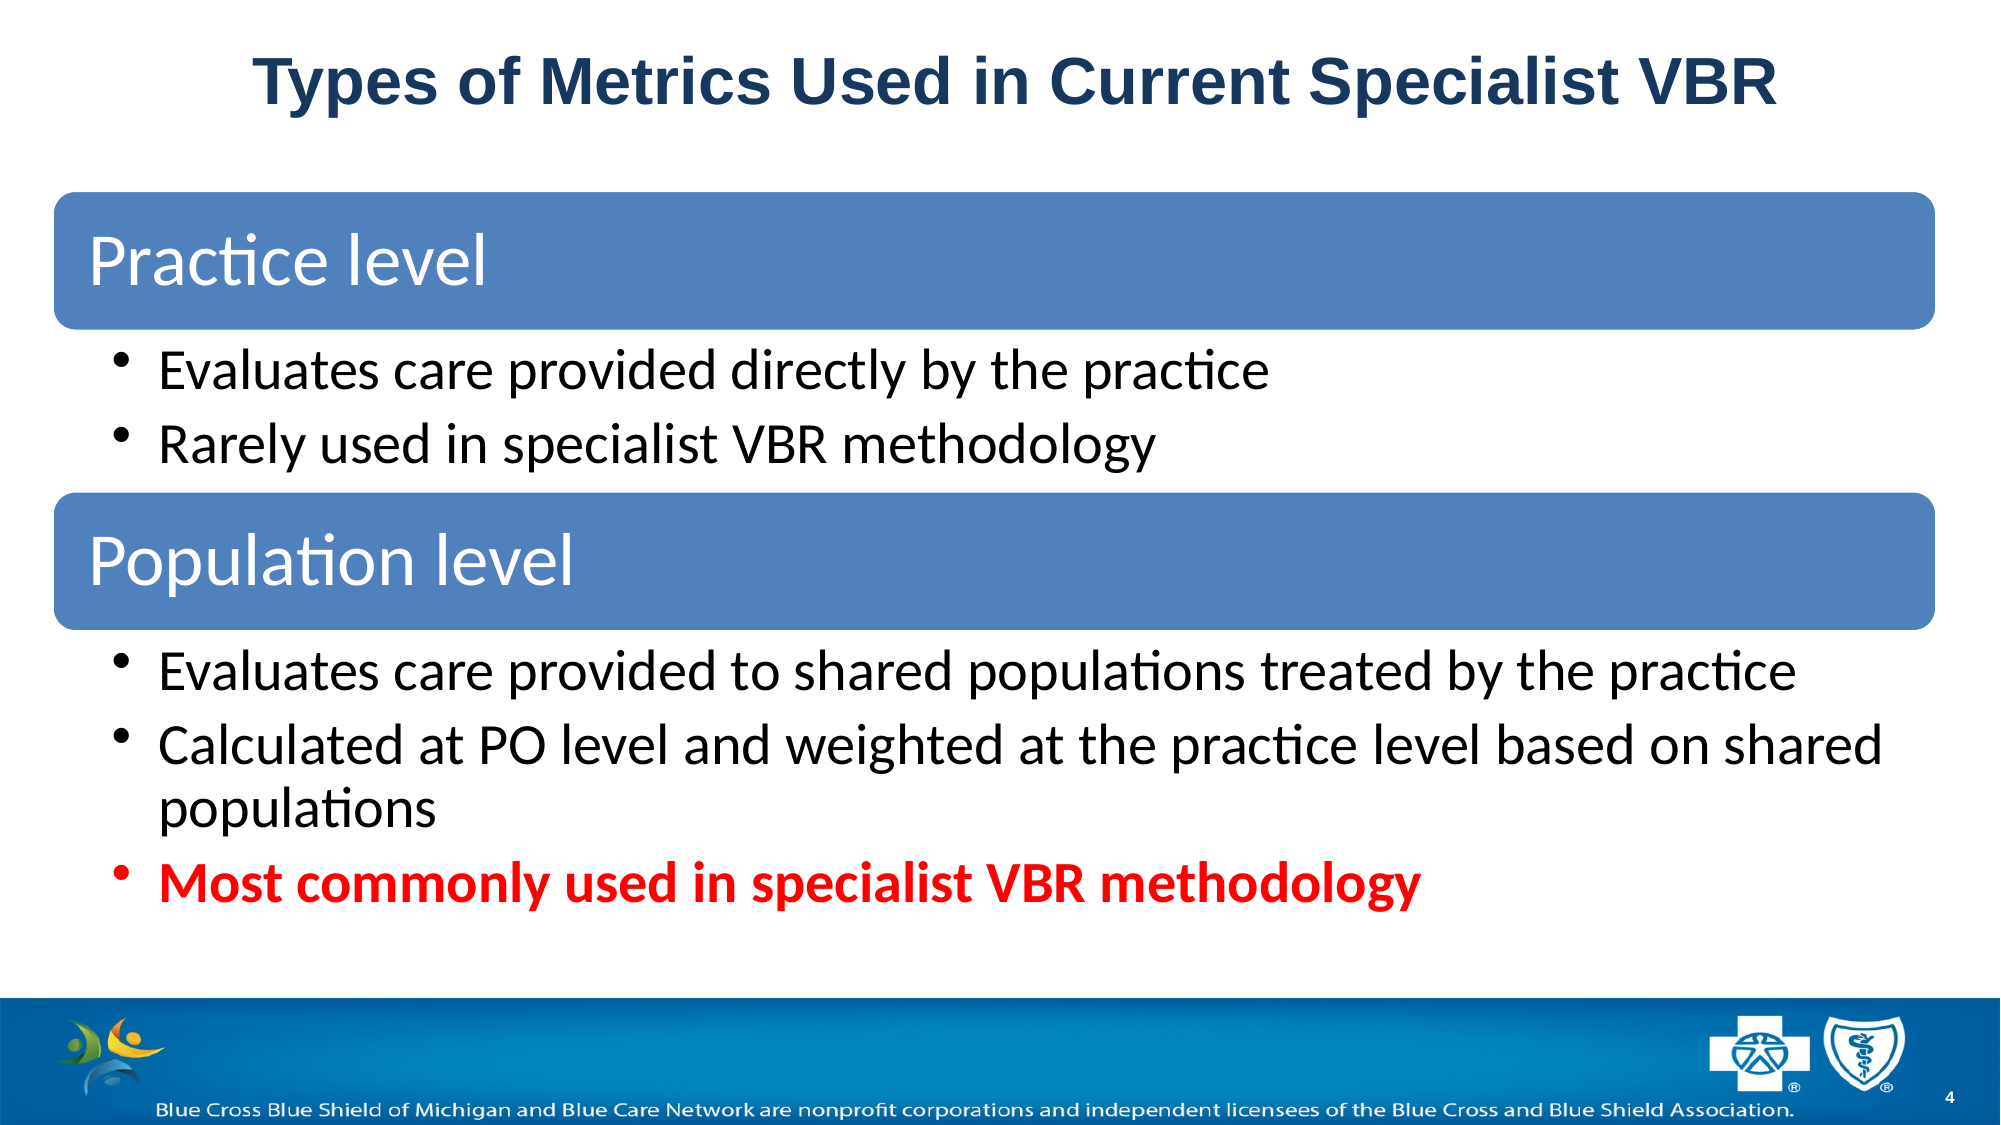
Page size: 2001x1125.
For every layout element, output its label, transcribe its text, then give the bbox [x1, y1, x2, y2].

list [51, 179, 1938, 948]
slide_number 4 [1900, 1077, 2000, 1116]
title Types of Metrics Used in Current Specialist VBR [51, 39, 1982, 117]
picture [0, 998, 2000, 1125]
